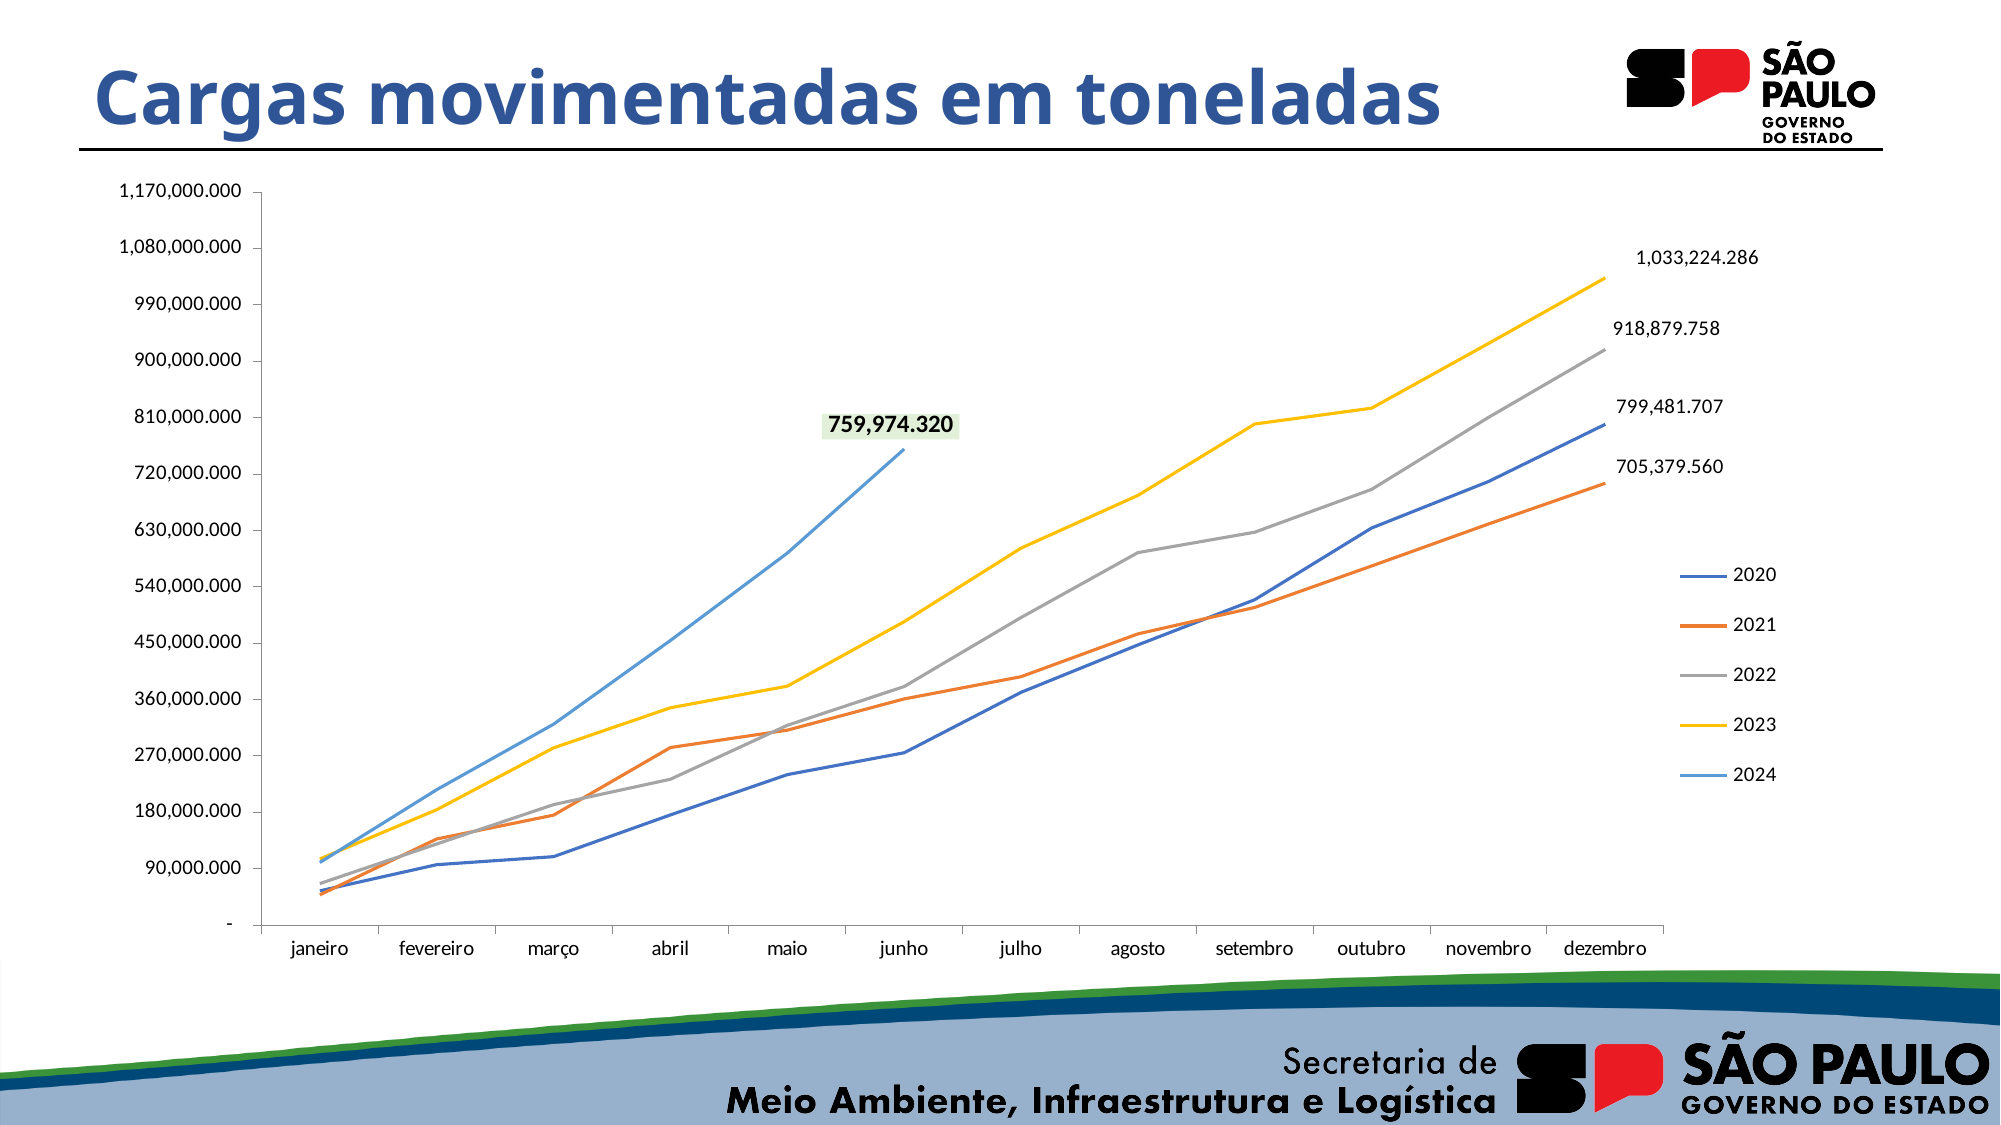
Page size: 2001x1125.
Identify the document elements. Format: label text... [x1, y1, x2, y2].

picture [1570, 0, 1942, 200]
picture [0, 960, 2000, 1125]
chart [78, 165, 1822, 977]
title Cargas movimentadas em toneladas [78, 44, 1610, 150]
